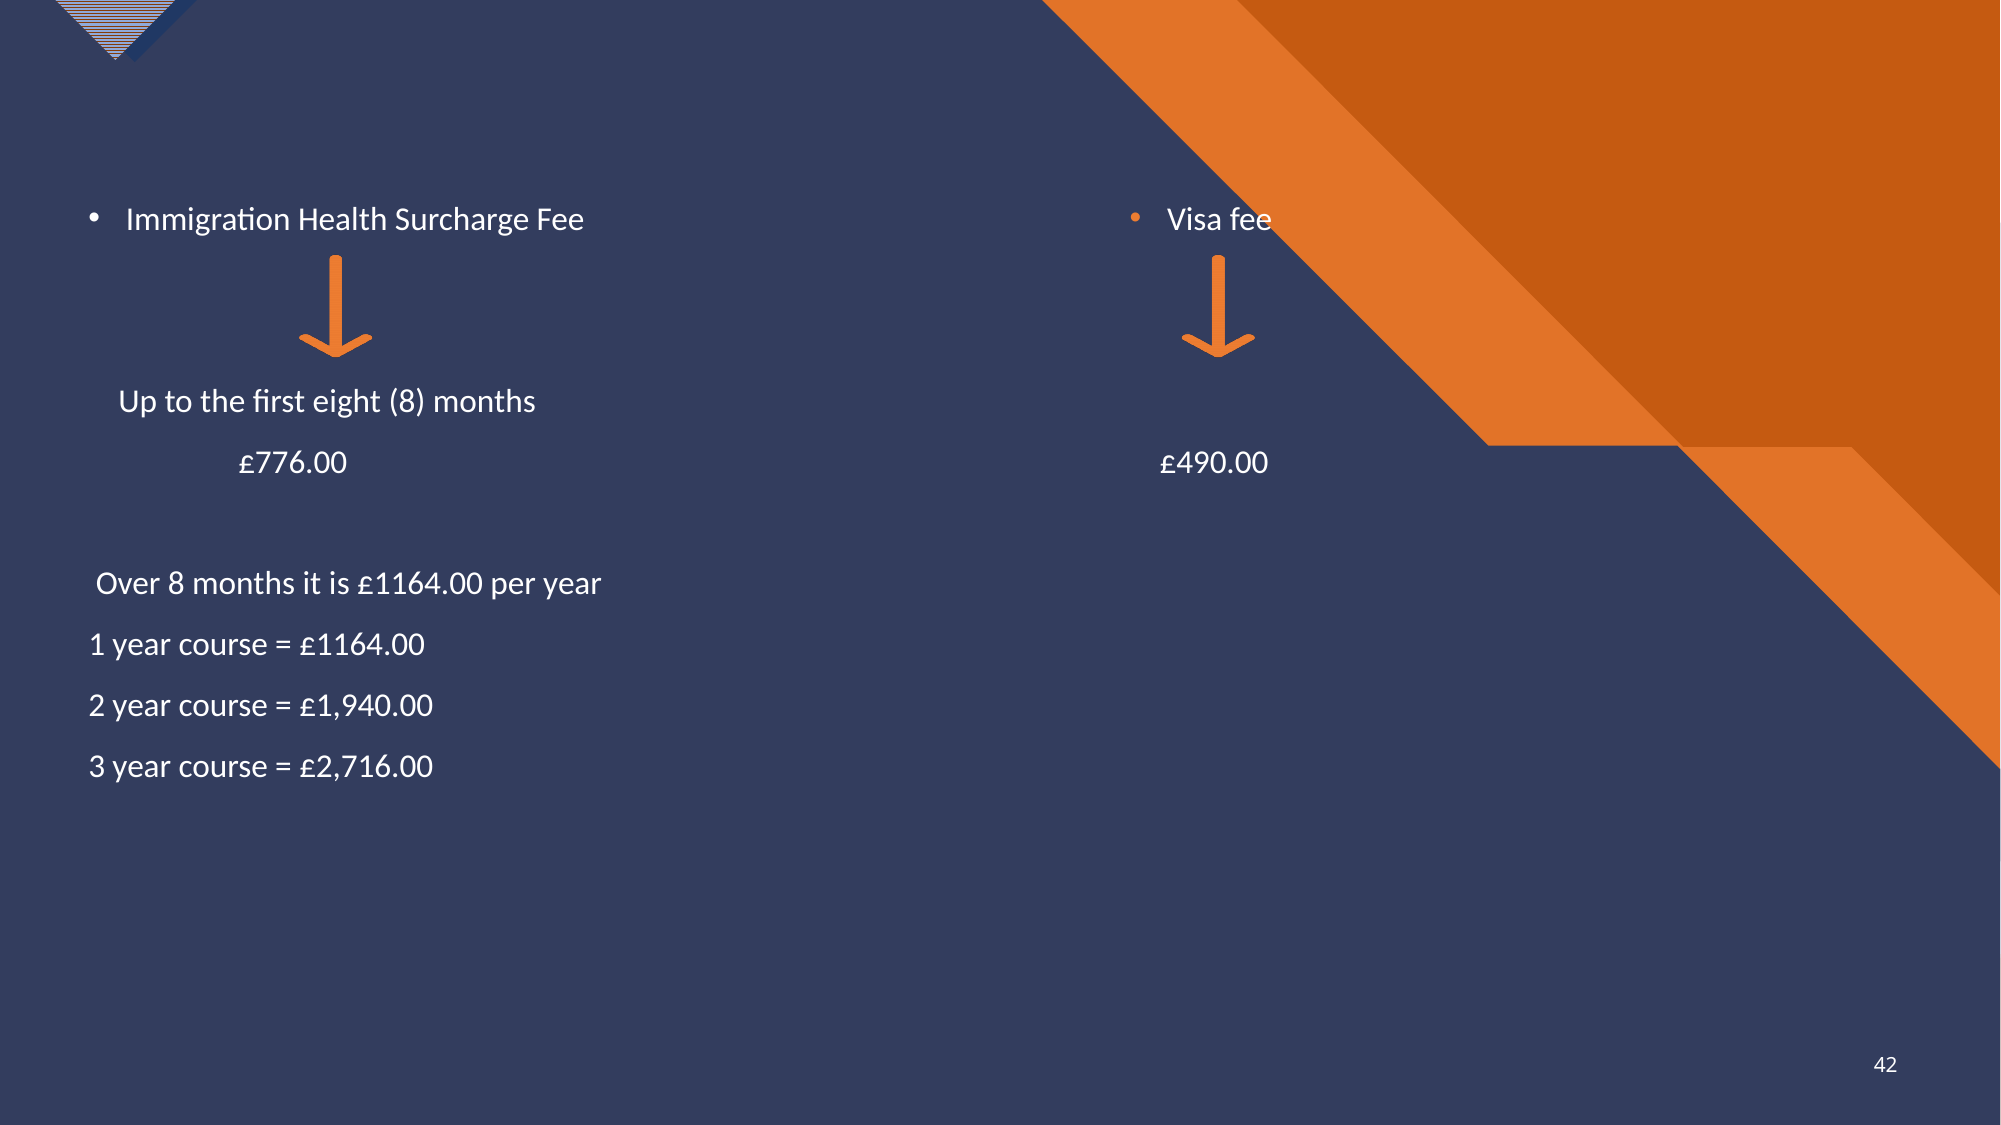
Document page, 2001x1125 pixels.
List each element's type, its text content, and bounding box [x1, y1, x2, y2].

picture [1114, 250, 1322, 362]
text_box Visa fee £490.00 [1114, 189, 1750, 1036]
slide_number 42 [1845, 1035, 1913, 1096]
picture [232, 250, 439, 362]
list Immigration Health Surcharge Fee Up to the first eight (8) months £776.00 Over 8 months it is £1164.00 per year 1 year course = £1164.00 2 year course = £1,940.00 3 year course = £2,716.00 [73, 189, 708, 1036]
